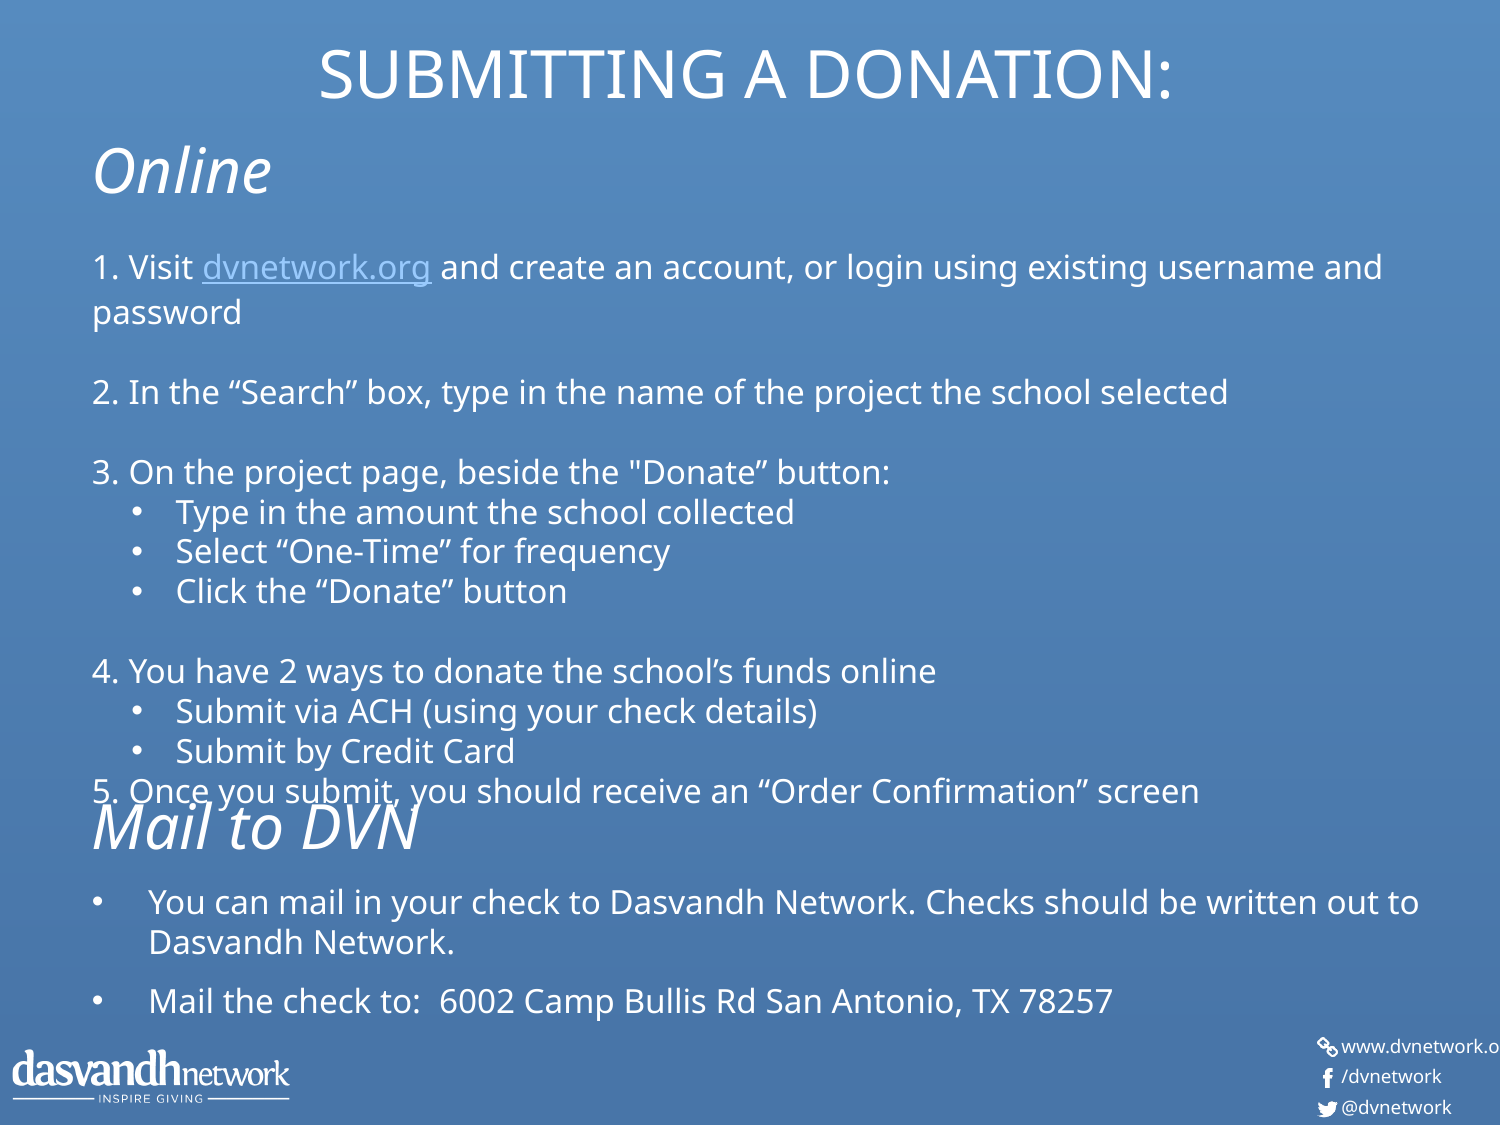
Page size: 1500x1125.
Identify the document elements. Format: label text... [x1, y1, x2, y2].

text_box Online Visit dvnetwork.org and create an account, or login using existing username and password In the “Search” box, type in the name of the project the school selected On the project page, beside the "Donate” button: Type in the amount the school collected Select “One-Time” for frequency Click the “Donate” button You have 2 ways to donate the school’s funds online Submit via ACH (using your check details) Submit by Credit Card Once you submit, you should receive an “Order Confirmation” screen [77, 123, 1488, 818]
picture [1317, 1099, 1338, 1119]
picture [1317, 1068, 1338, 1088]
text_box SUBMITTING A DONATION: [41, 0, 1453, 148]
text_box Mail to DVN You can mail in your check to Dasvandh Network. Checks should be written out to Dasvandh Network. Mail the check to: 6002 Camp Bullis Rd San Antonio, TX 78257 [77, 818, 1452, 1064]
picture [12, 1049, 290, 1103]
